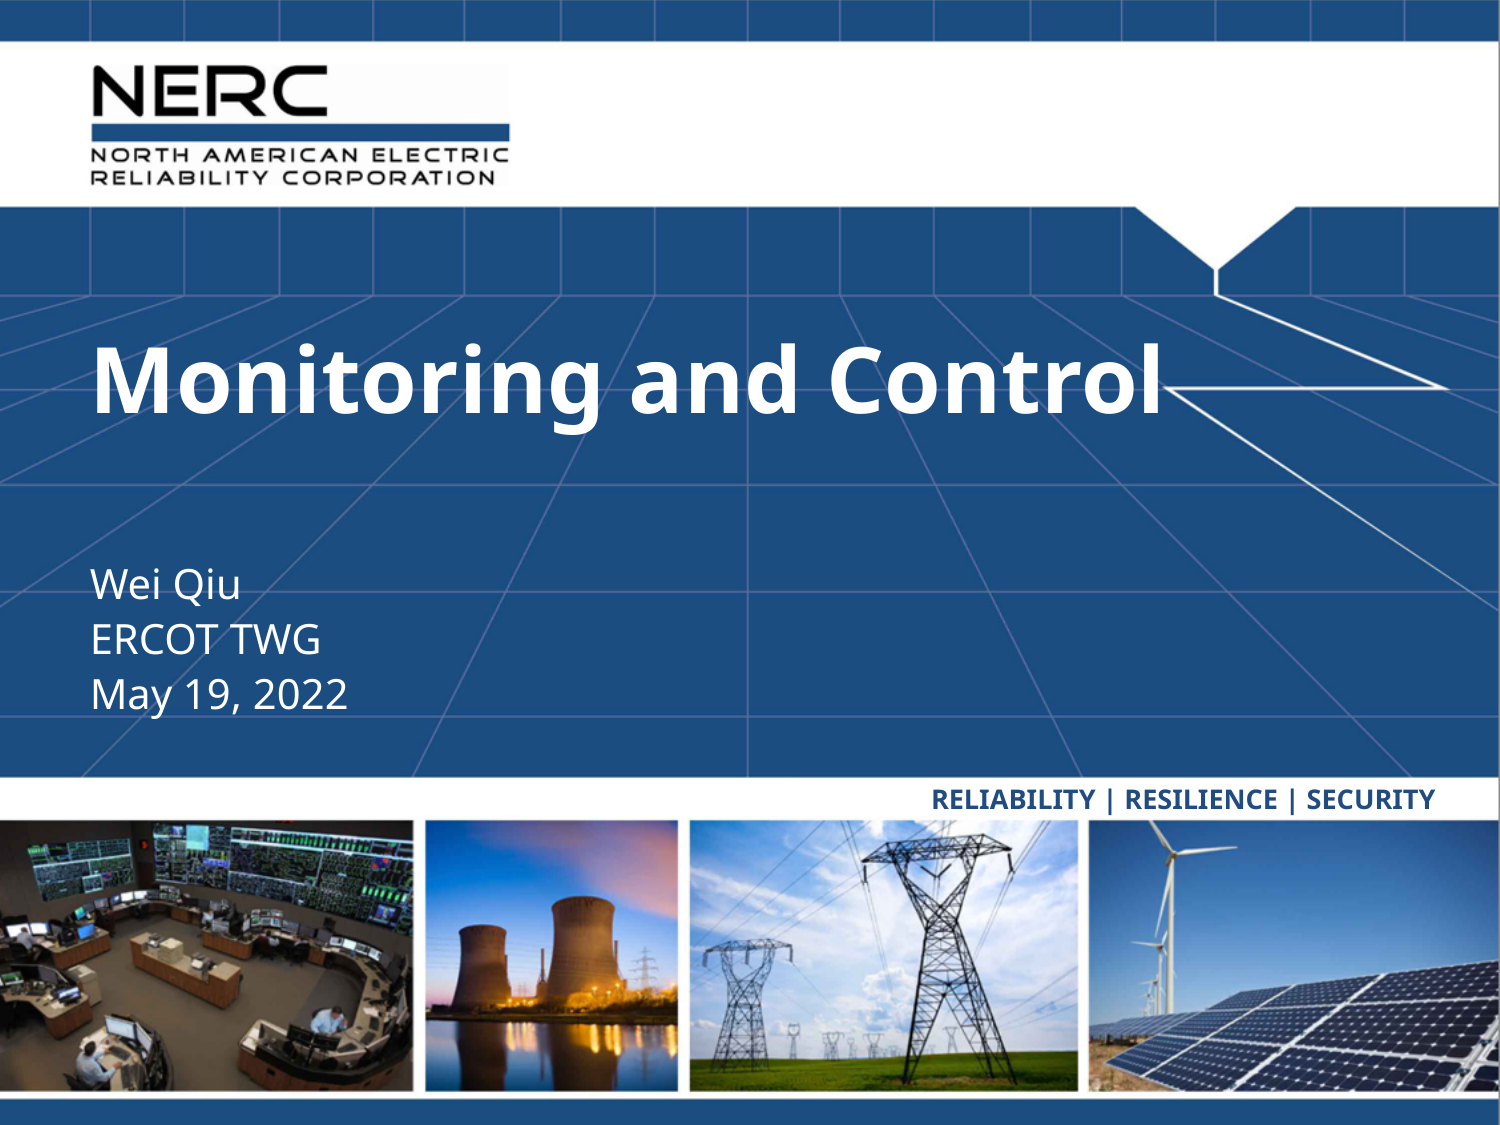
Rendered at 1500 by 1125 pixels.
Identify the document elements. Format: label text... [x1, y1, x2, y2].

picture [0, 0, 1500, 1125]
text_box Monitoring and Control Wei Qiu ERCOT TWG May 19, 2022 [75, 303, 1475, 775]
